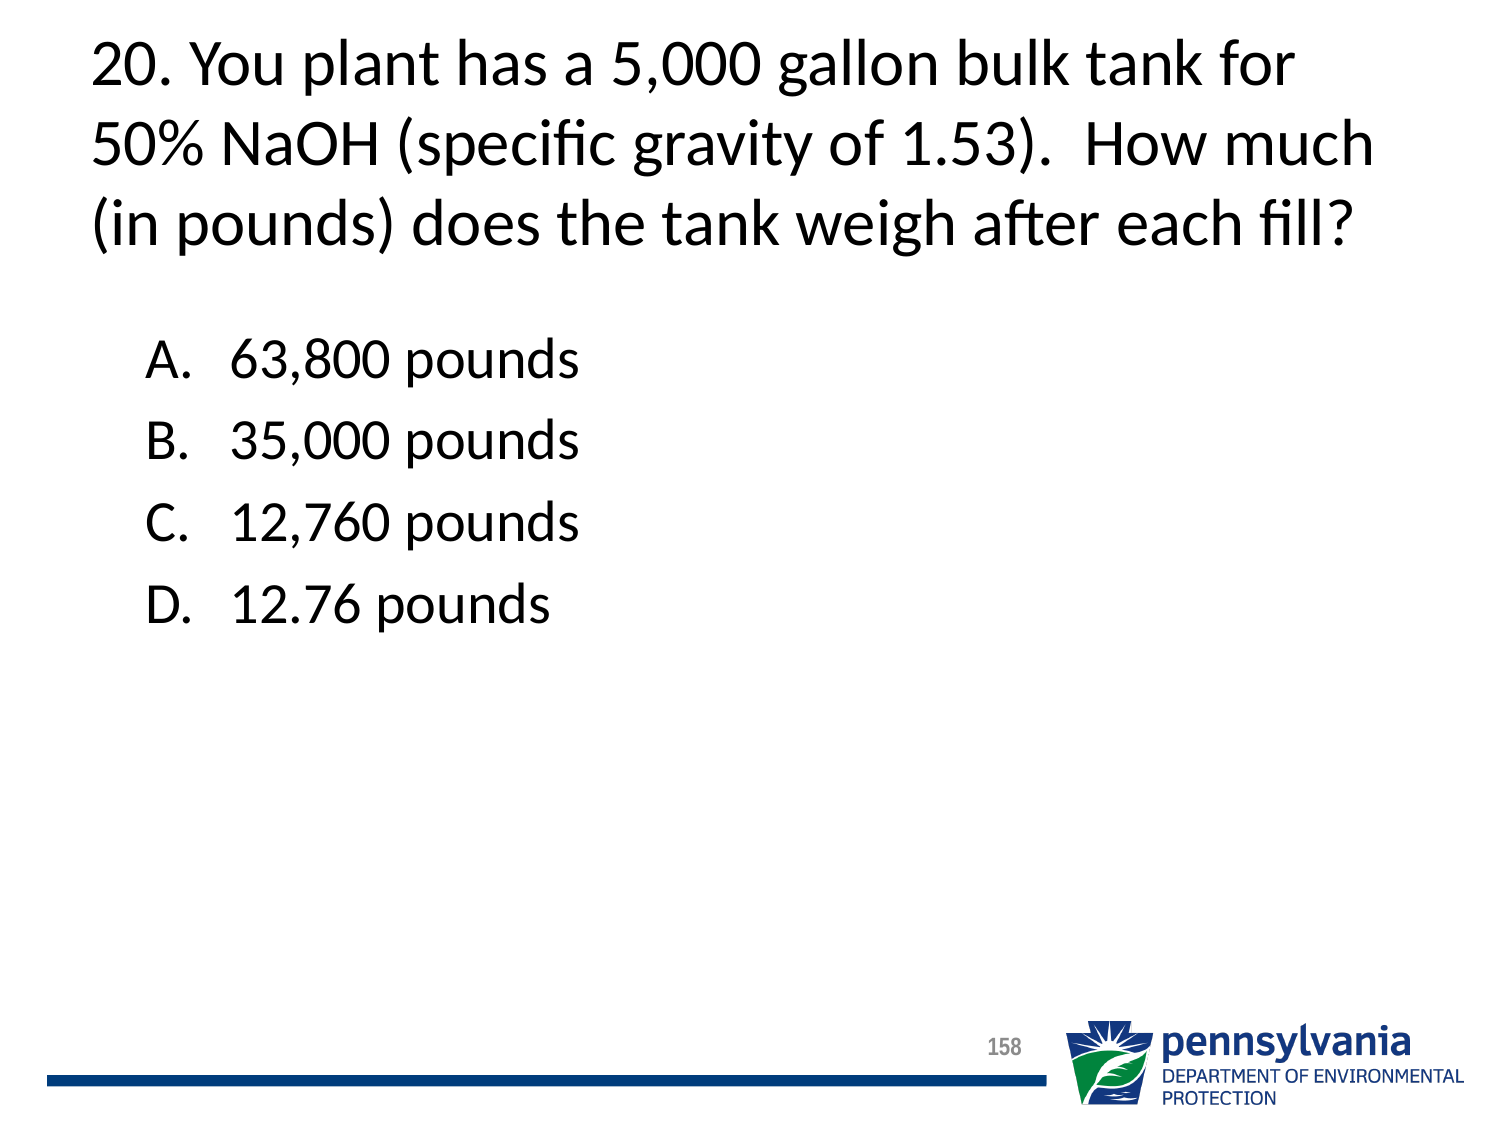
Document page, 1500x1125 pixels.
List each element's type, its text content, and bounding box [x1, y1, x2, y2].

list 63,800 pounds 35,000 pounds 12,760 pounds 12.76 pounds [75, 312, 1425, 1005]
title 20. You plant has a 5,000 gallon bulk tank for 50% NaOH (specific gravity of 1.53). How much (in pounds) does the tank weigh after each fill? [75, 45, 1425, 233]
picture [1066, 1021, 1464, 1105]
slide_number 158 [686, 1015, 1037, 1076]
